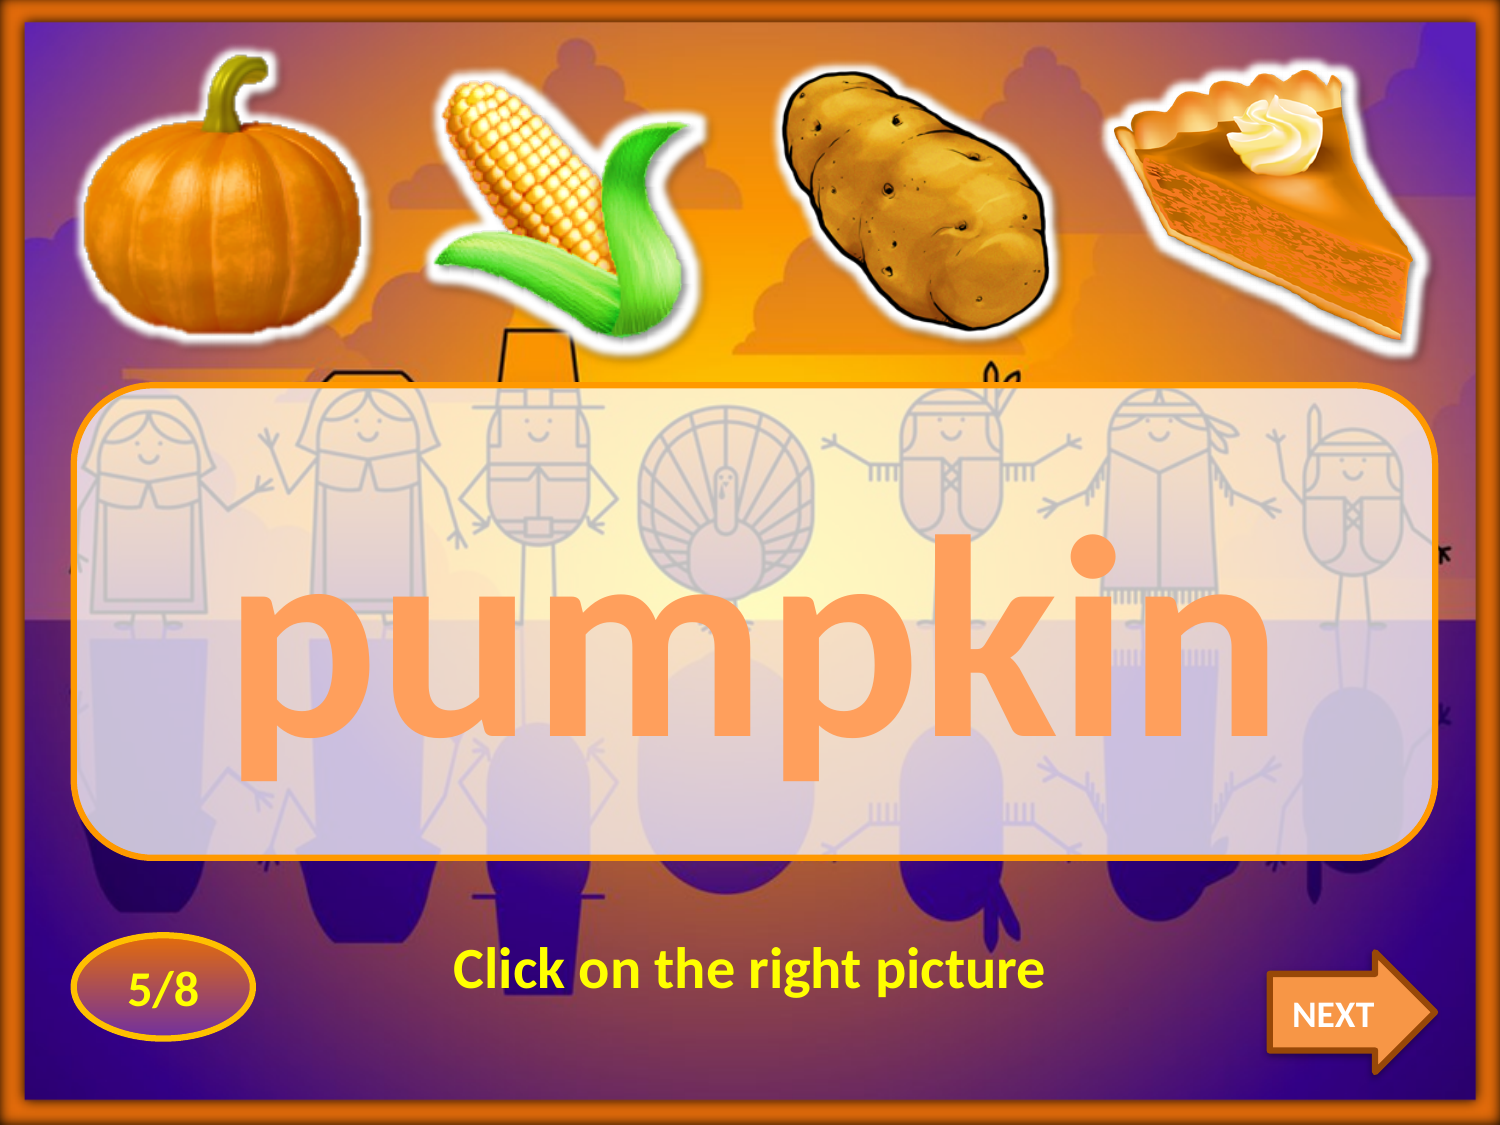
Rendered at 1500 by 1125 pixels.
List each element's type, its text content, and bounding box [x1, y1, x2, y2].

text_box Click on the right picture [263, 902, 1237, 1027]
text_box pumpkin [71, 383, 1438, 860]
text_box NEXT [1266, 949, 1439, 1076]
text_box 5/8 [71, 933, 255, 1041]
picture [0, 0, 1500, 1125]
